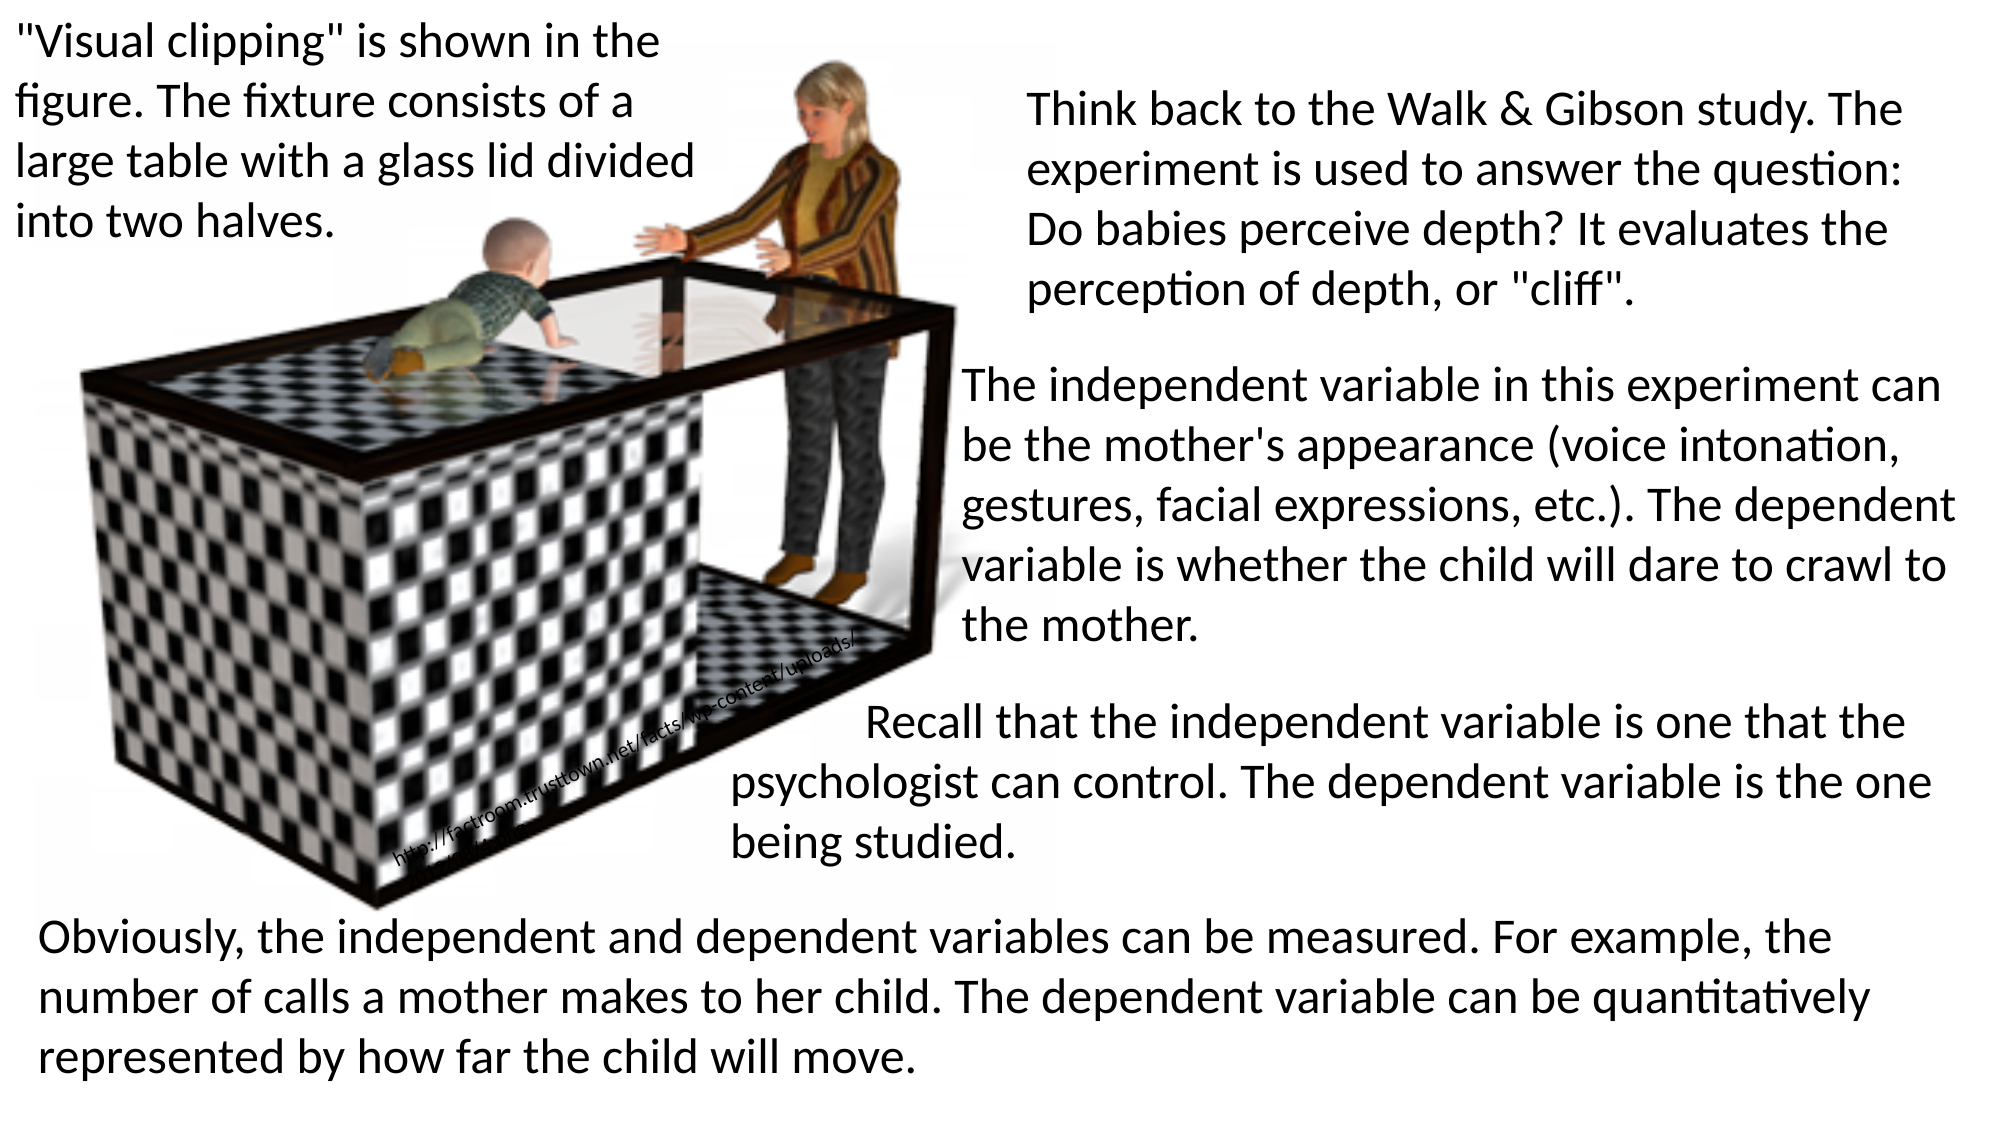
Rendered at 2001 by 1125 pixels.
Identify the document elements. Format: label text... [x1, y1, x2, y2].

text_box "Visual clipping" is shown in the figure. The fixture consists of a large table with a glass lid divided into two halves. [0, 0, 755, 255]
text_box Recall that the independent variable is one that the psychologist can control. The dependent variable is the one being studied. [1061, 681, 2000, 876]
text_box Obviously, the independent and dependent variables can be measured. For example, the number of calls a mother makes to her child. The dependent variable can be quantitatively represented by how far the child will move. [23, 896, 2000, 1092]
text_box The independent variable in this experiment can be the mother's appearance (voice intonation, gestures, facial expressions, etc.). The dependent variable is whether the child will dare to crawl to the mother. [1061, 344, 2000, 659]
text_box Think back to the Walk & Gibson study. The experiment is used to answer the question: Do babies perceive depth? It evaluates the perception of depth, or "cliff". [1061, 67, 1975, 323]
picture [33, 43, 1057, 936]
